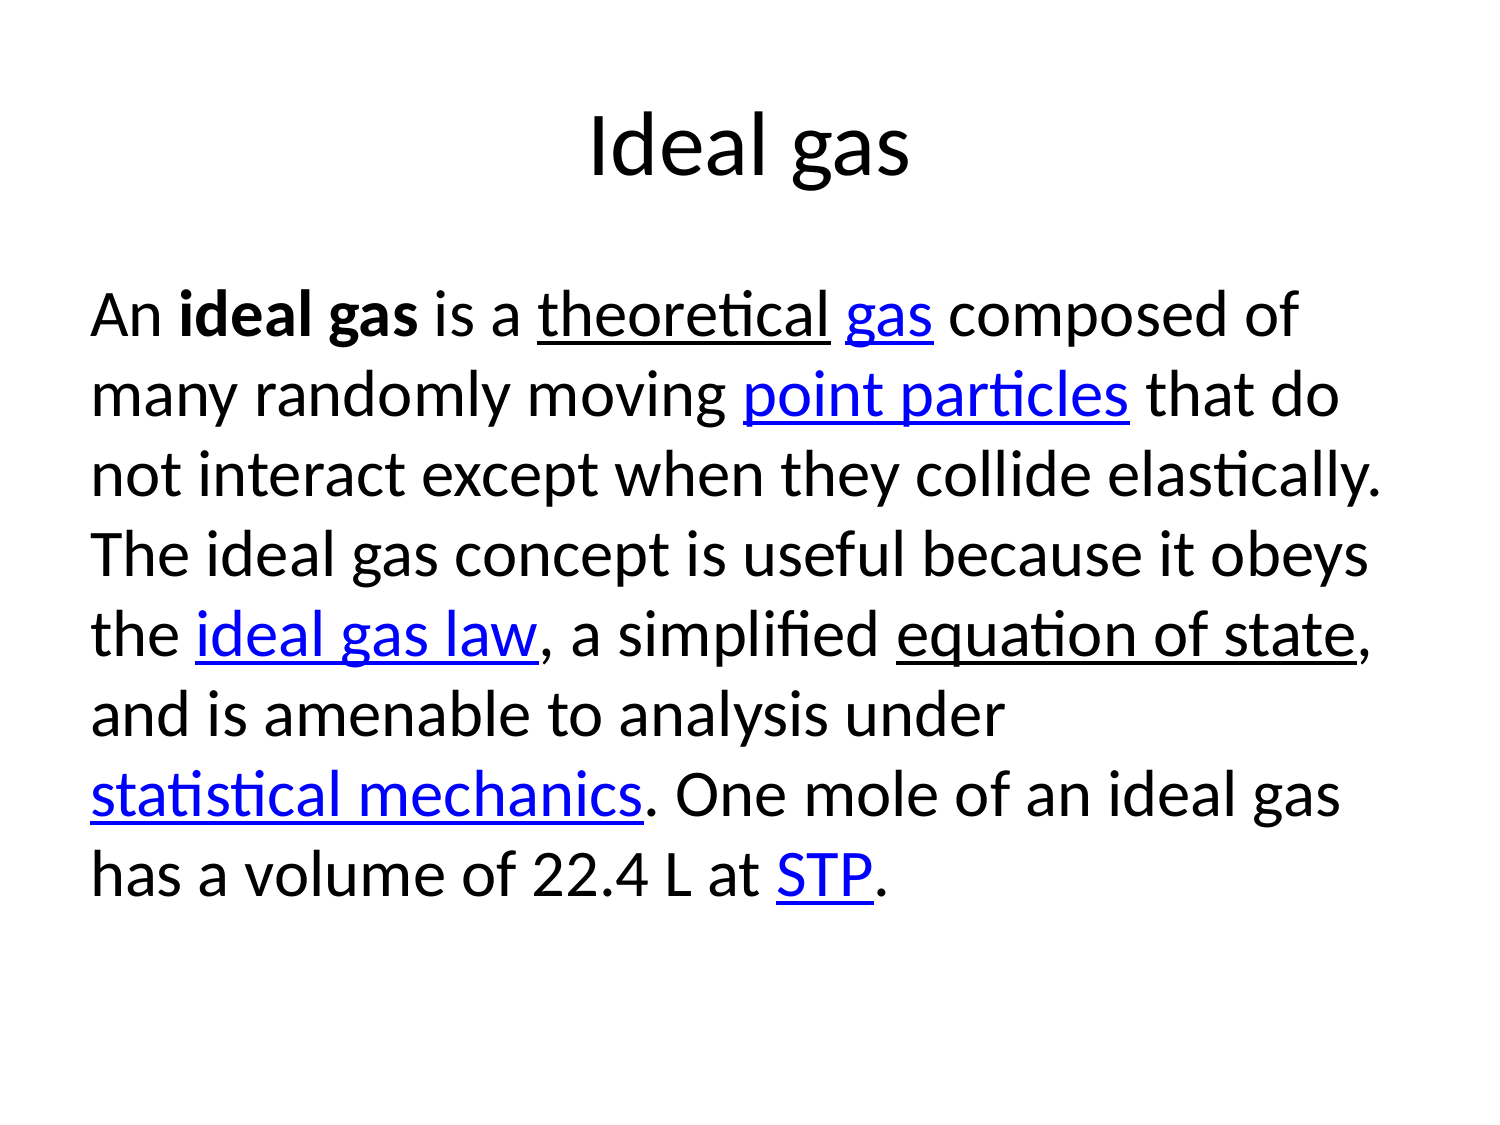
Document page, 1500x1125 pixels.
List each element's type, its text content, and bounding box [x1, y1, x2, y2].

title Ideal gas [75, 45, 1425, 233]
list An ideal gas is a theoretical gas composed of many randomly moving point particles that do not interact except when they collide elastically. The ideal gas concept is useful because it obeys the ideal gas law, a simplified equation of state, and is amenable to analysis under statistical mechanics. One mole of an ideal gas has a volume of 22.4 L at STP. [75, 262, 1425, 1005]
